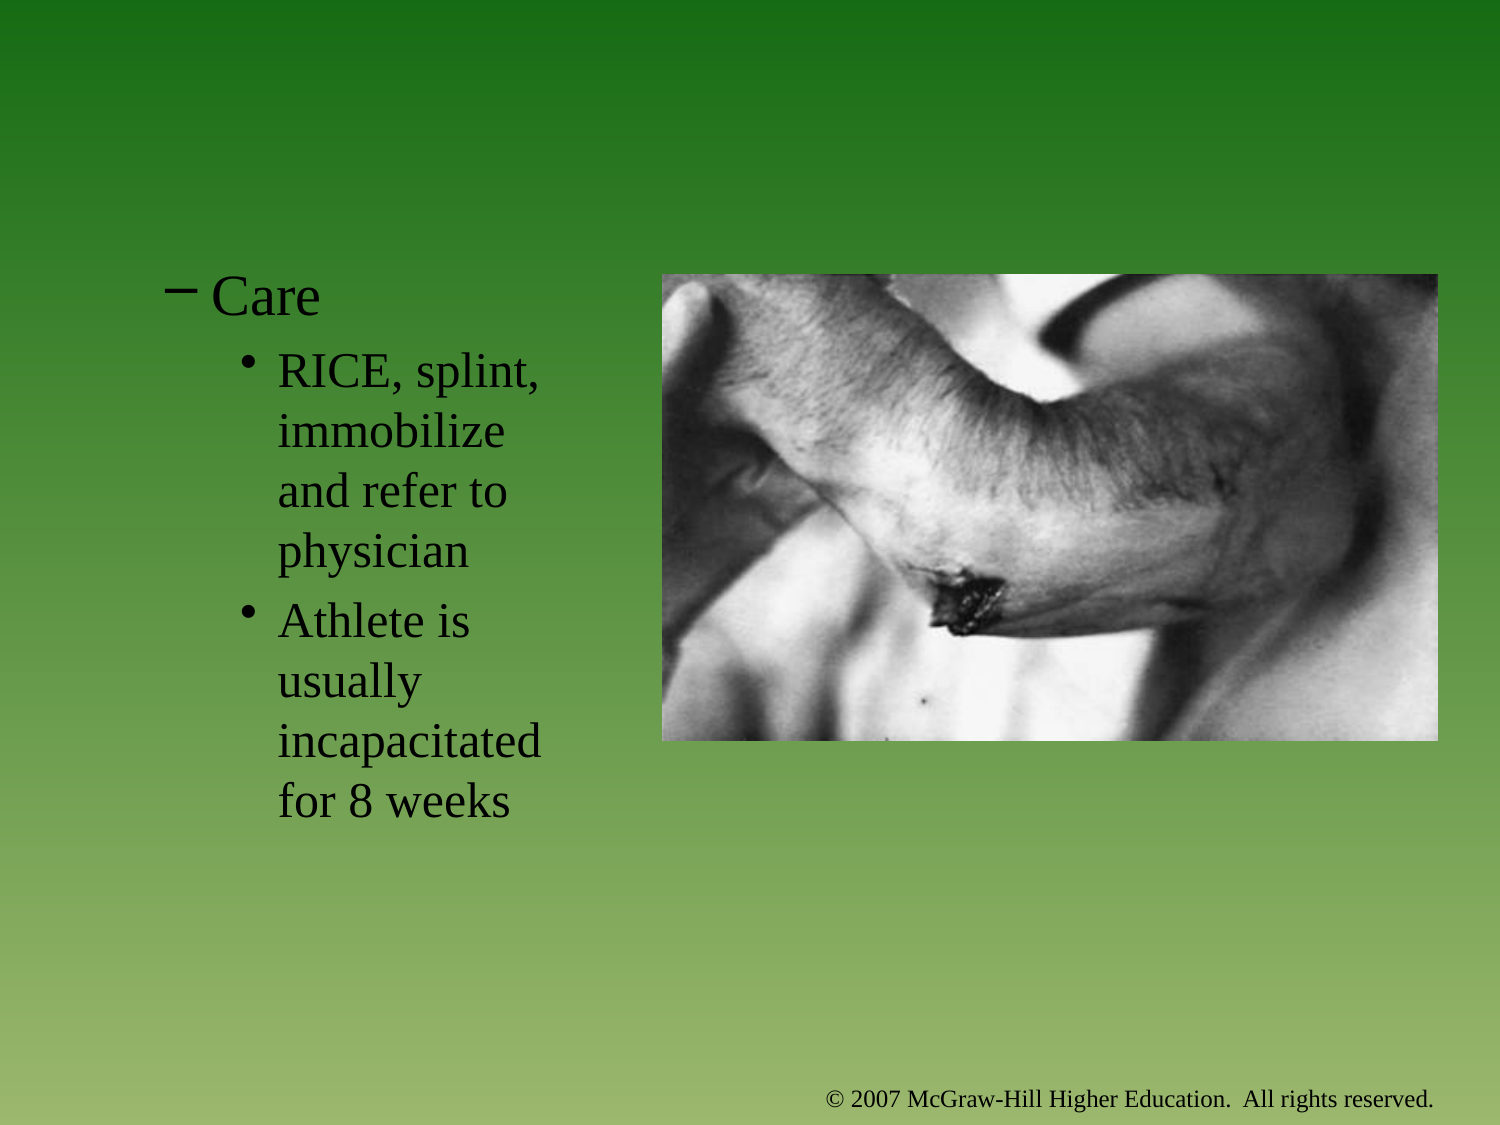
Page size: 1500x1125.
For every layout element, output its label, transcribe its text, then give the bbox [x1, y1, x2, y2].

list Care RICE, splint, immobilize and refer to physician Athlete is usually incapacitated for 8 weeks [74, 249, 601, 926]
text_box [662, 274, 1438, 741]
